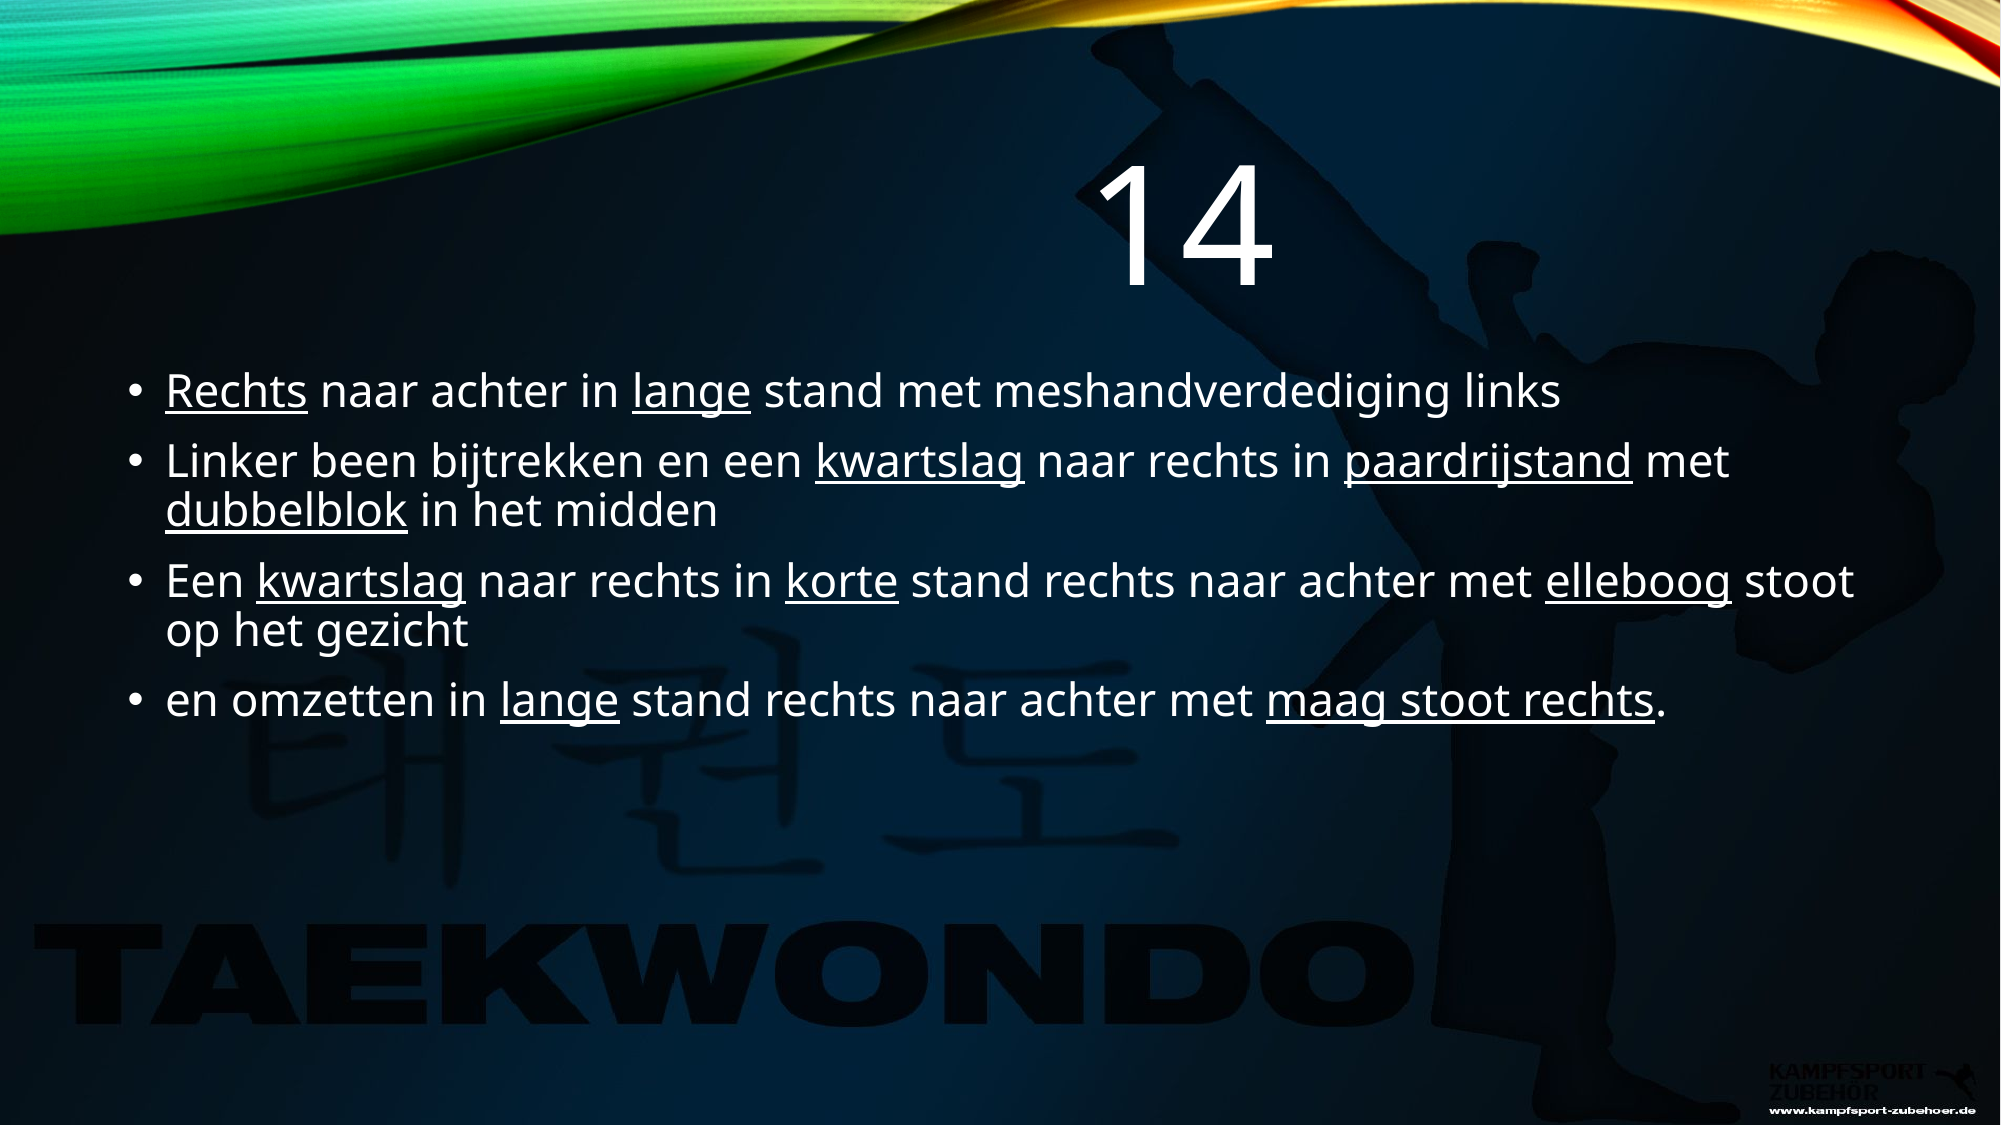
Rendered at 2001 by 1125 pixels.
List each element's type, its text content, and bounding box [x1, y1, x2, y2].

picture [0, 0, 2001, 1125]
list Rechts naar achter in lange stand met meshandverdediging links Linker been bijtrekken en een kwartslag naar rechts in paardrijstand met dubbelblok in het midden Een kwartslag naar rechts in korte stand rechts naar achter met elleboog stoot op het gezicht en omzetten in lange stand rechts naar achter met maag stoot rechts. [112, 360, 1888, 1021]
title 14 [474, 125, 1888, 338]
